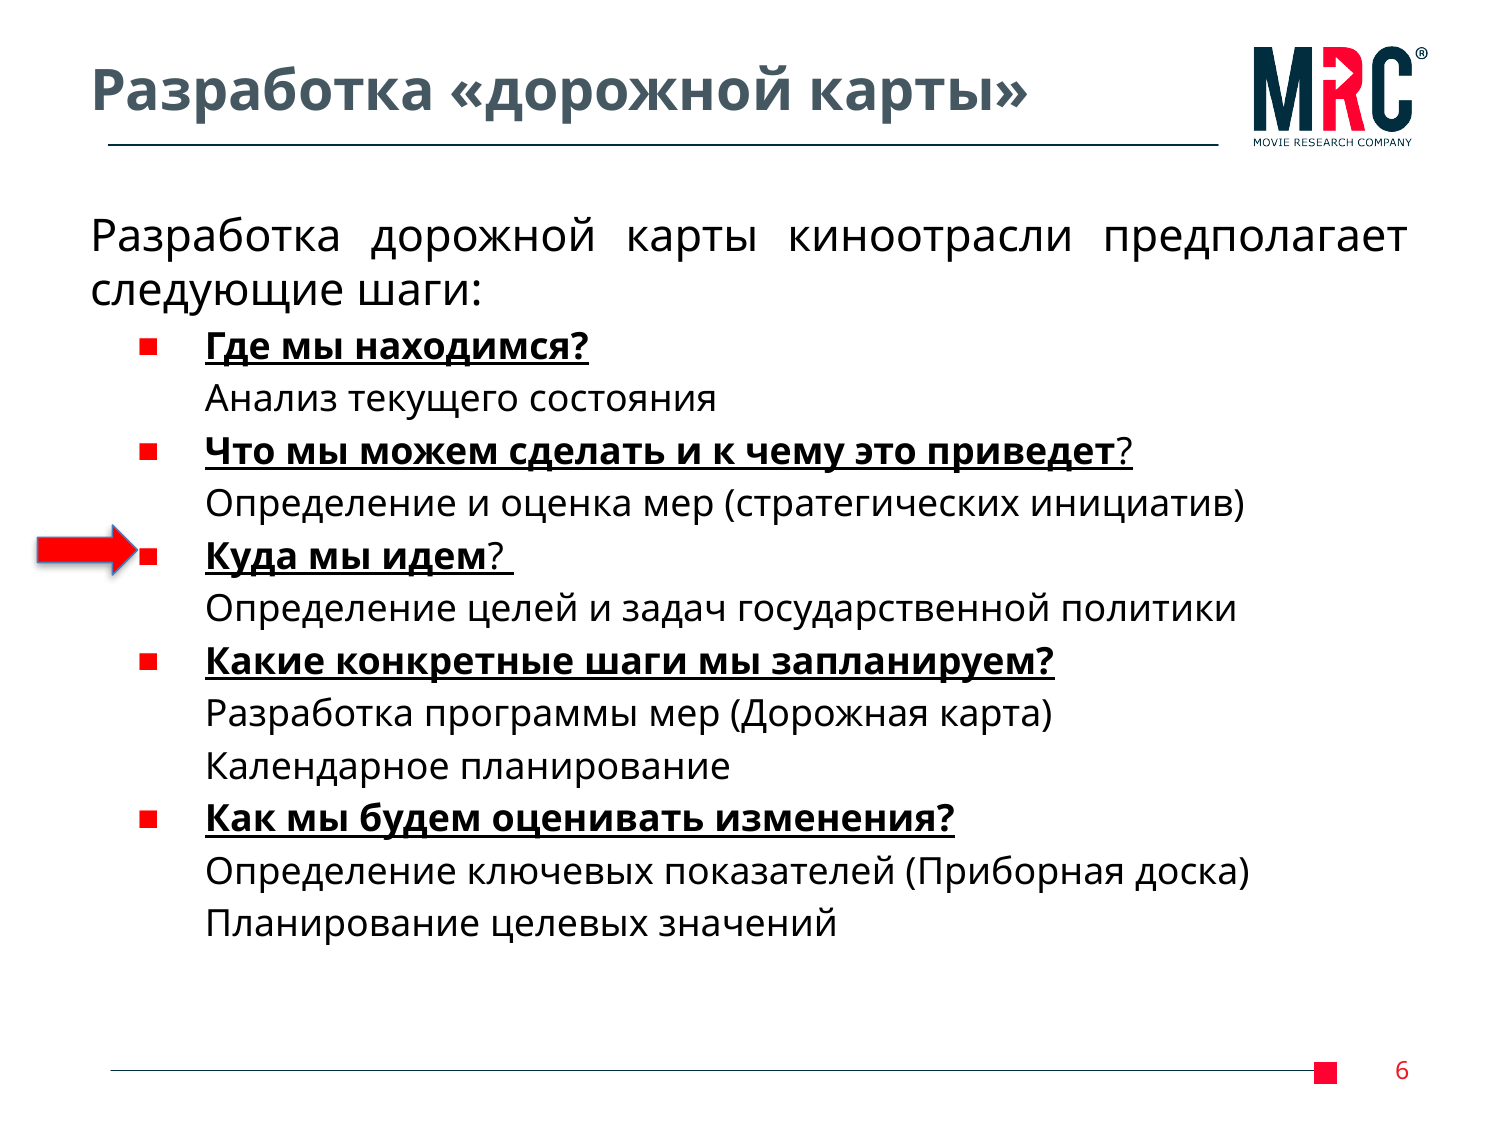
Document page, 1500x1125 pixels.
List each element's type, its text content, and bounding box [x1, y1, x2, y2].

picture [1225, 26, 1454, 176]
title Разработка «дорожной карты» [75, 45, 1219, 129]
picture [135, 334, 157, 355]
slide_number 6 [1347, 1041, 1425, 1102]
picture [135, 649, 157, 670]
picture [135, 806, 157, 828]
text_box [36, 524, 139, 576]
picture [135, 544, 157, 565]
picture [135, 439, 157, 460]
list Разработка дорожной карты киноотрасли предполагает следующие шаги: Где мы находимся? Анализ текущего состояния Что мы можем сделать и к чему это приведет? Определение и оценка мер (стратегических инициатив) Куда мы идем? Определение целей и задач государственной политики Какие конкретные шаги мы запланируем? Разработка программы мер (Дорожная карта) Календарное планирование Как мы будем оценивать изменения? Определение ключевых показателей (Приборная доска) Планирование целевых значений [75, 199, 1425, 1006]
